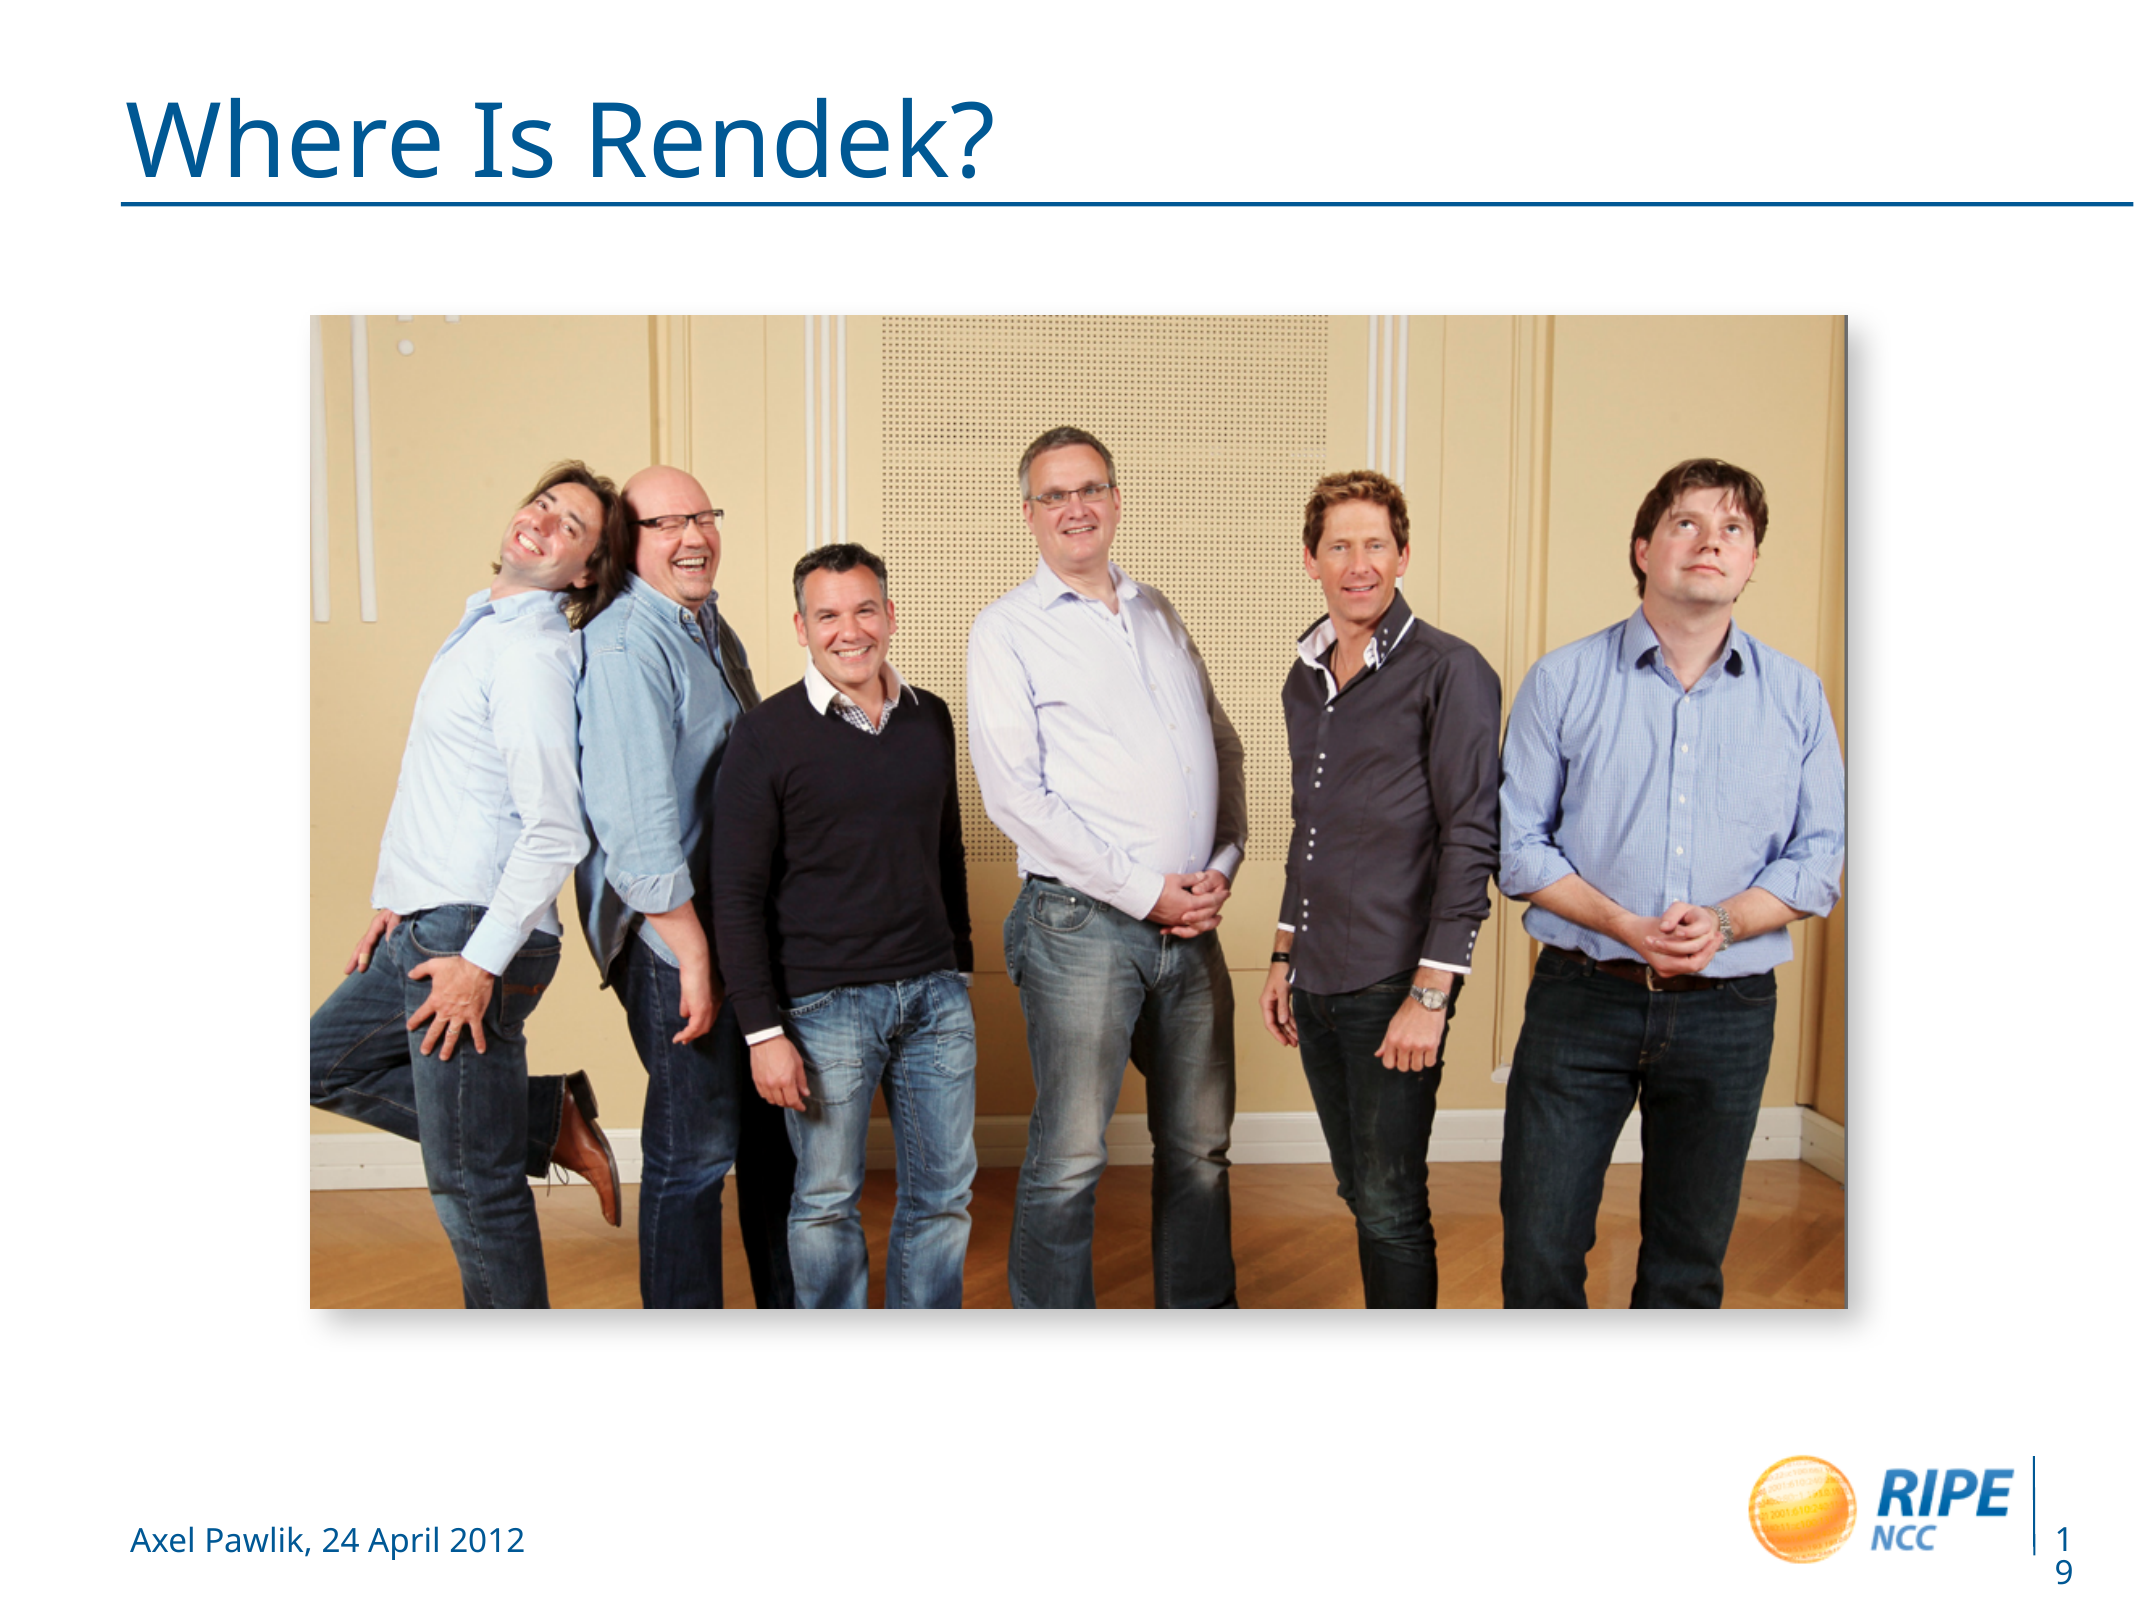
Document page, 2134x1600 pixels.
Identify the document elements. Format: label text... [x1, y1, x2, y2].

picture [1731, 1444, 2034, 1577]
slide_number 19 [2039, 1509, 2097, 1566]
picture [310, 315, 1848, 1310]
title Where Is Rendek? [116, 41, 2046, 207]
